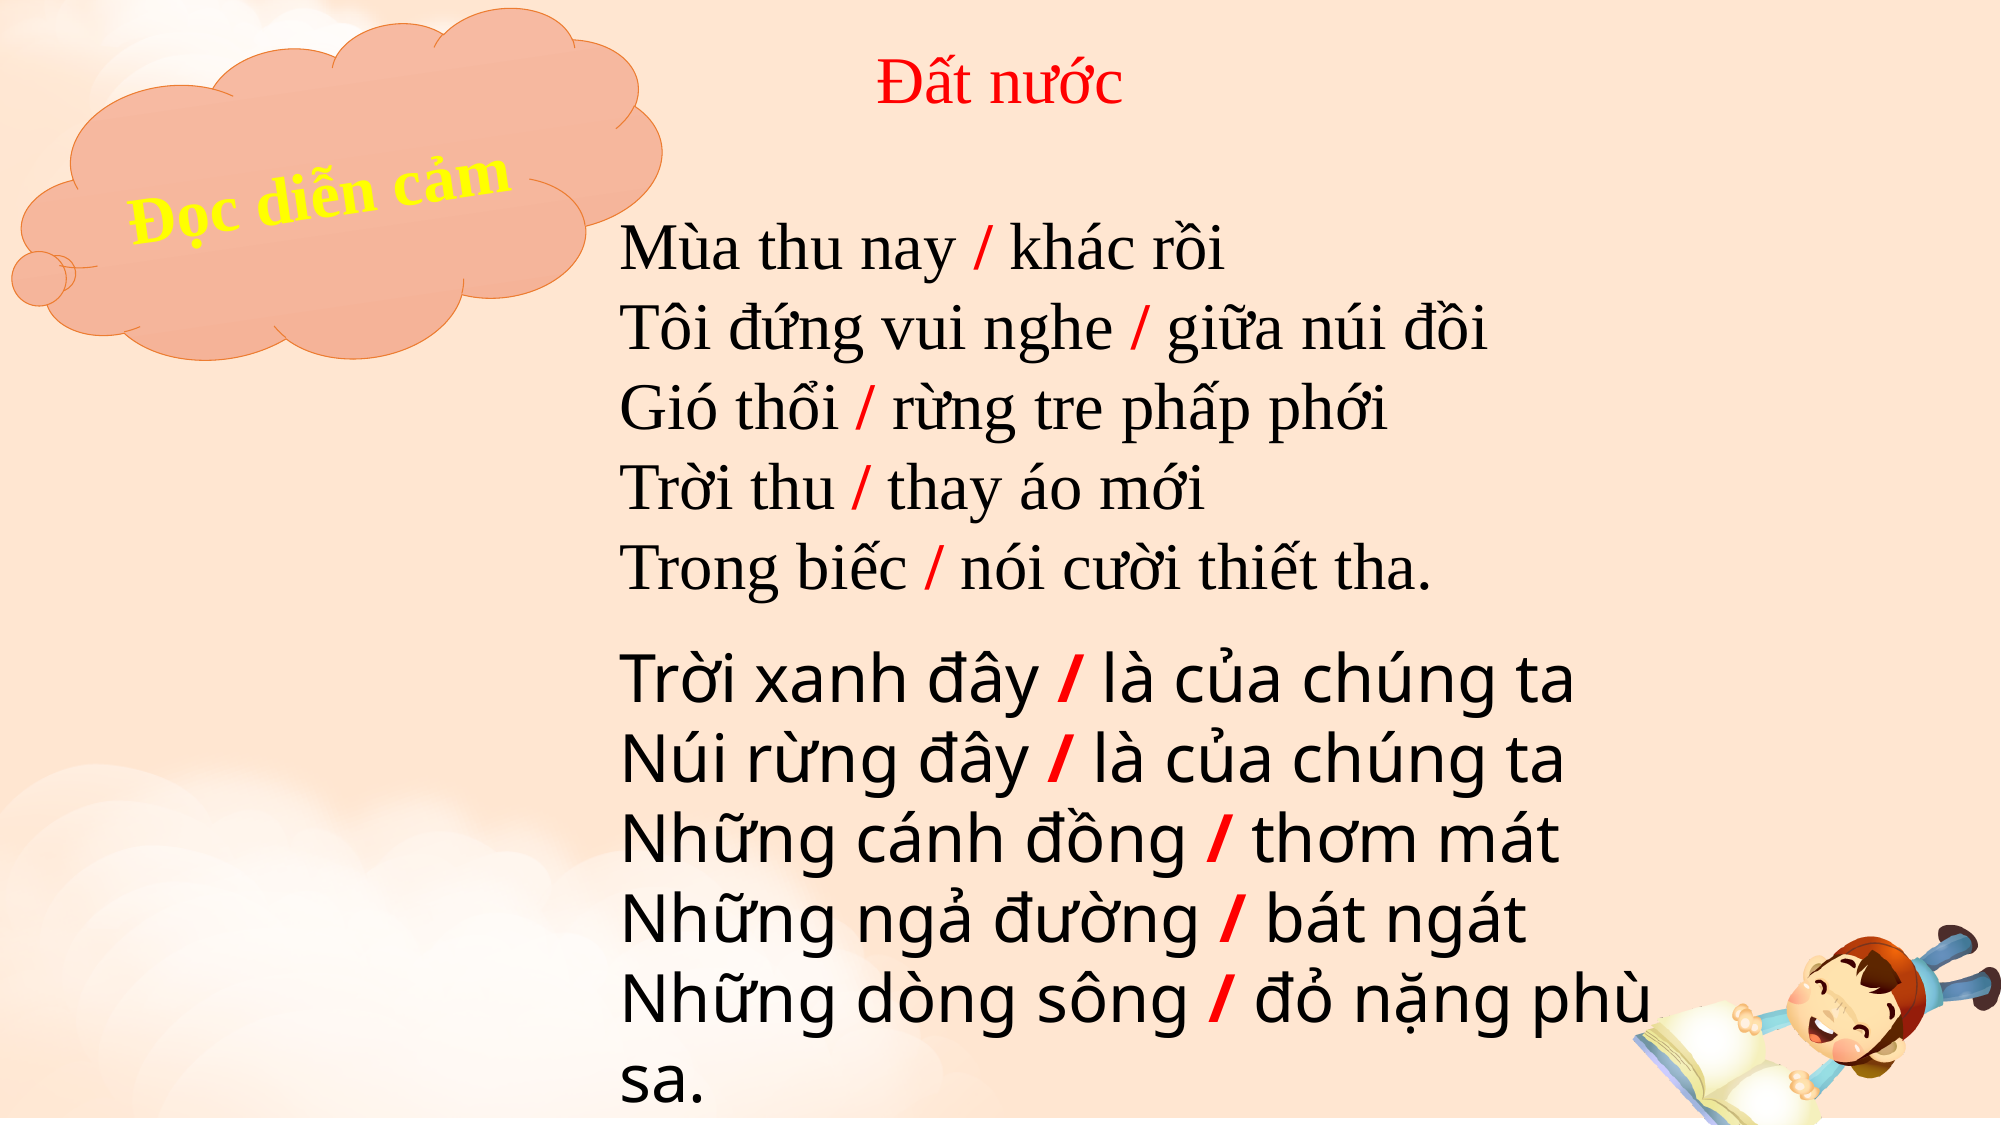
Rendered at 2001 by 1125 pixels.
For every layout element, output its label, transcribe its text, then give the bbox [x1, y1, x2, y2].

text_box Mùa thu nay / khác rồi Tôi đứng vui nghe / giữa núi đồi Gió thổi / rừng tre phấp phới Trời thu / thay áo mới Trong biếc / nói cười thiết tha. Trời xanh đây / là của chúng ta Núi rừng đây / là của chúng ta Những cánh đồng / thơm mát Những ngả đường / bát ngát Những dòng sông / đỏ nặng phù sa. [604, 1118, 1608, 1124]
picture [0, 0, 2001, 1125]
